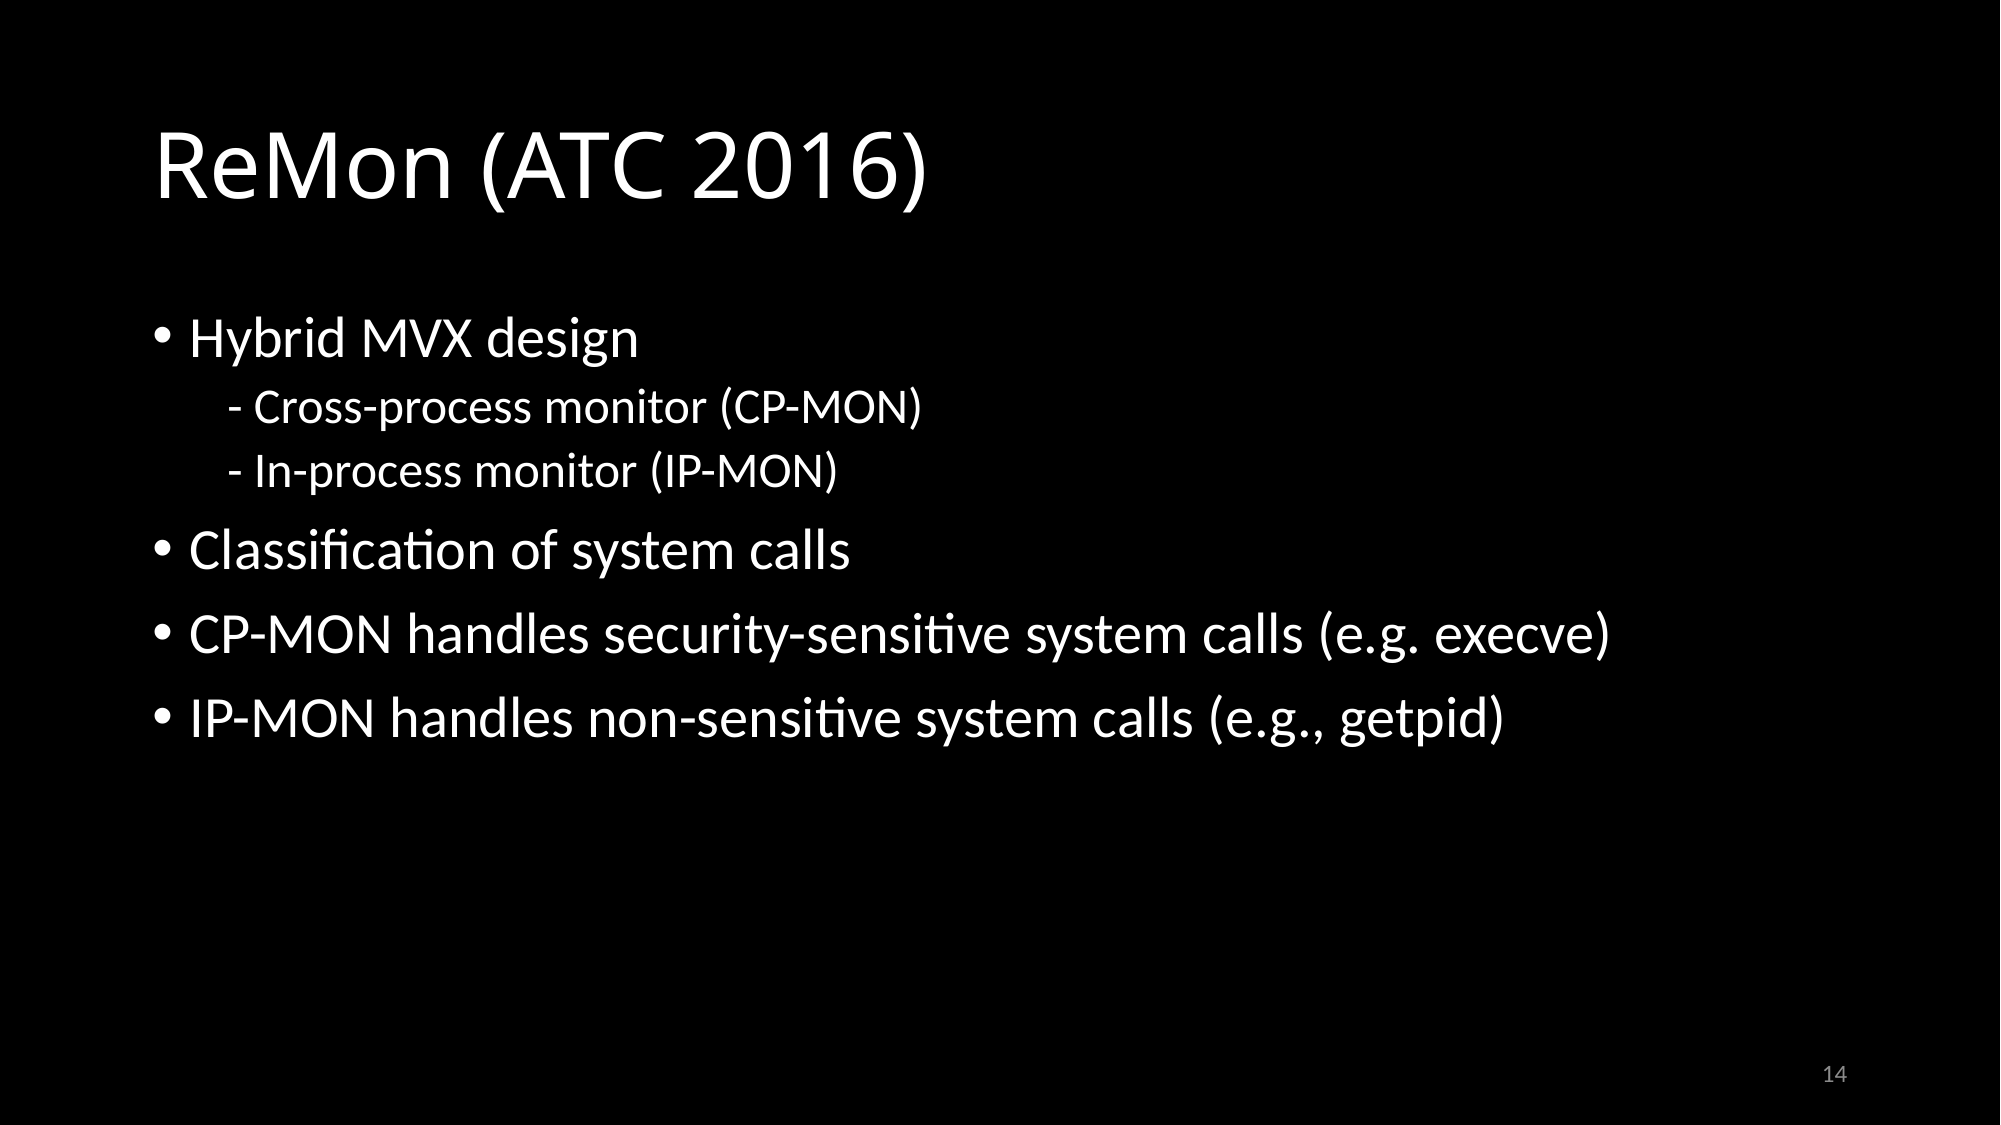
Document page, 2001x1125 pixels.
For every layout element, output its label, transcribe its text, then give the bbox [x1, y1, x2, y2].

list Hybrid MVX design - Cross-process monitor (CP-MON) - In-process monitor (IP-MON) Classification of system calls CP-MON handles security-sensitive system calls (e.g. execve) IP-MON handles non-sensitive system calls (e.g., getpid) [137, 299, 1863, 1014]
slide_number 14 [1412, 1042, 1863, 1103]
title ReMon (ATC 2016) [137, 59, 1863, 278]
